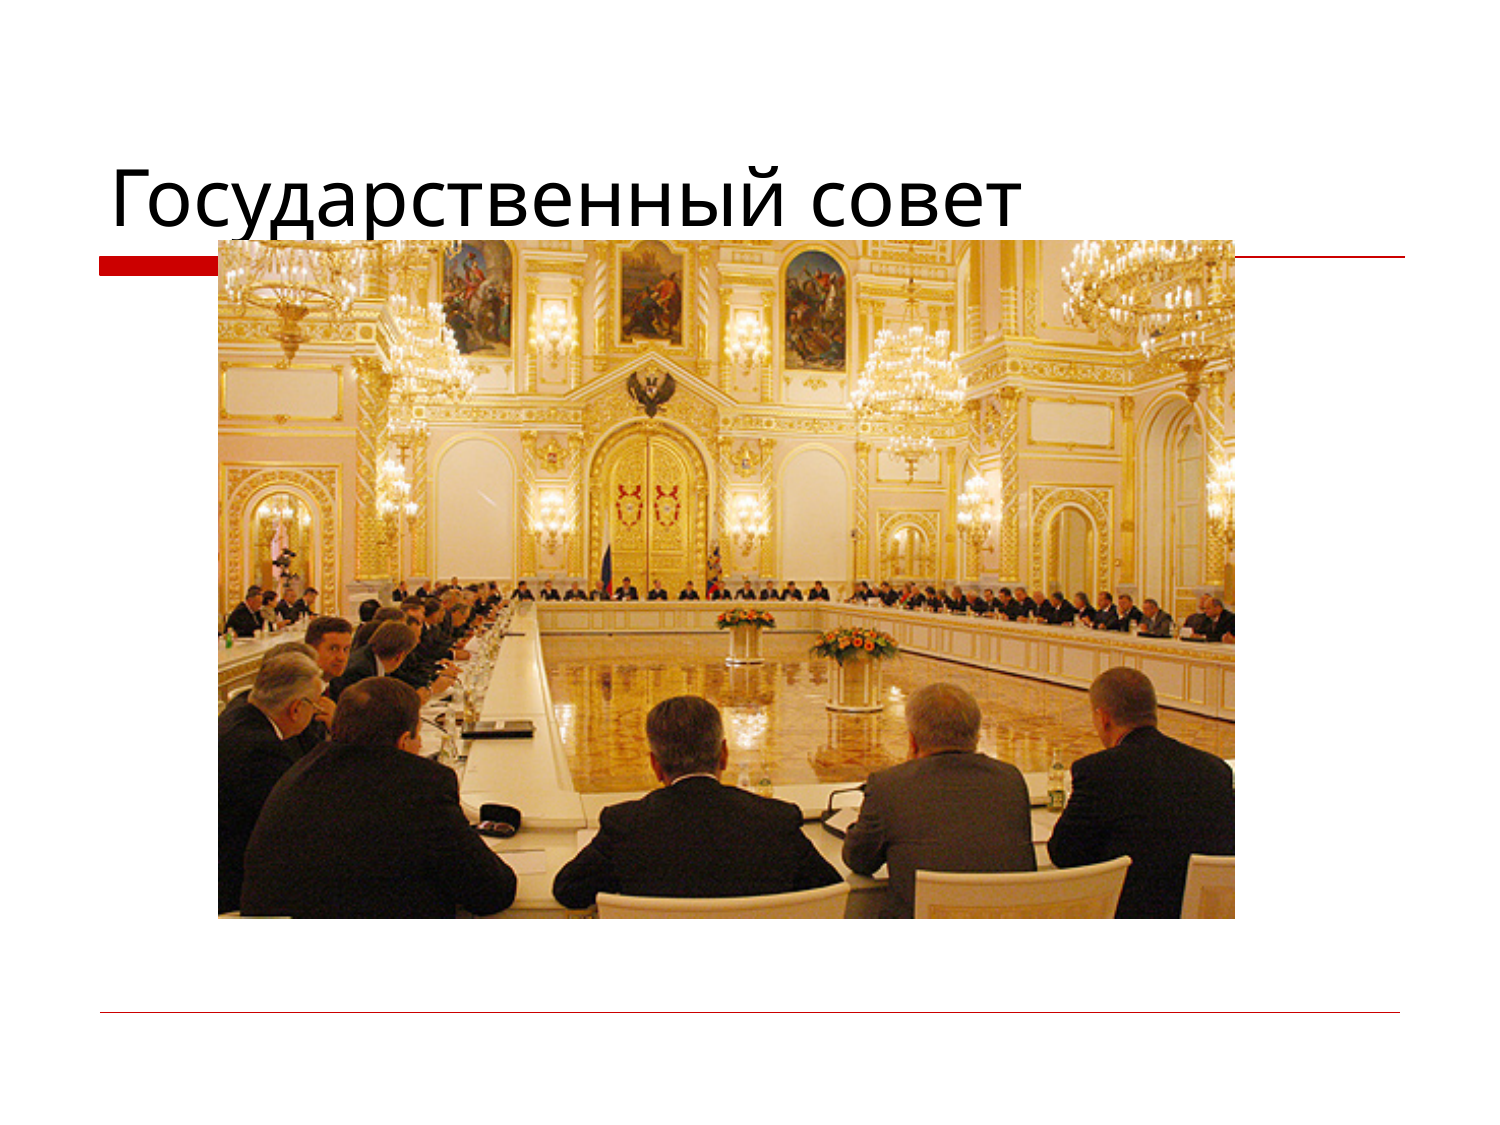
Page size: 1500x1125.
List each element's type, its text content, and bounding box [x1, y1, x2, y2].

title Государственный совет [94, 50, 1407, 250]
picture [218, 240, 1235, 920]
